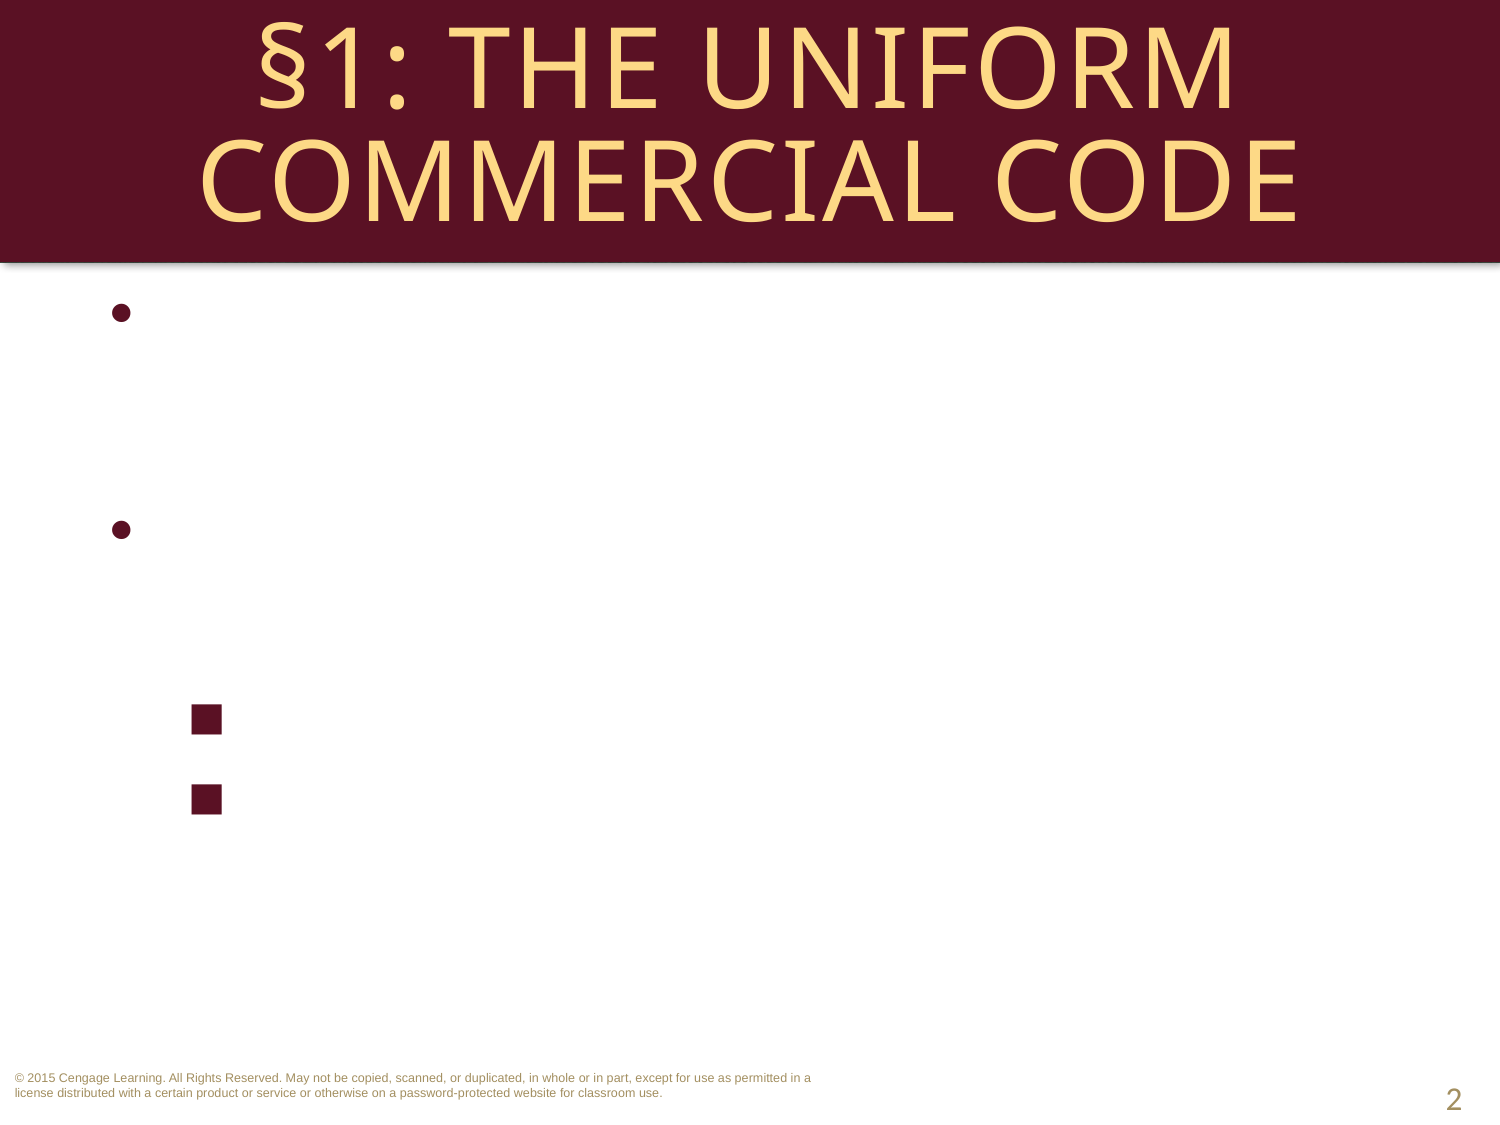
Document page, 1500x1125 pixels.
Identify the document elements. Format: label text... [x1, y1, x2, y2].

title §1: The Uniform Commercial Code [0, 0, 1500, 263]
slide_number 2 [1112, 1062, 1463, 1125]
list Comprehensive Coverage of the UCC. Single Integrated Framework for Commercial Transactions. UCC Art. 2: Goods. UCC Art. 3: Negotiable Instruments.  [74, 262, 1426, 1036]
